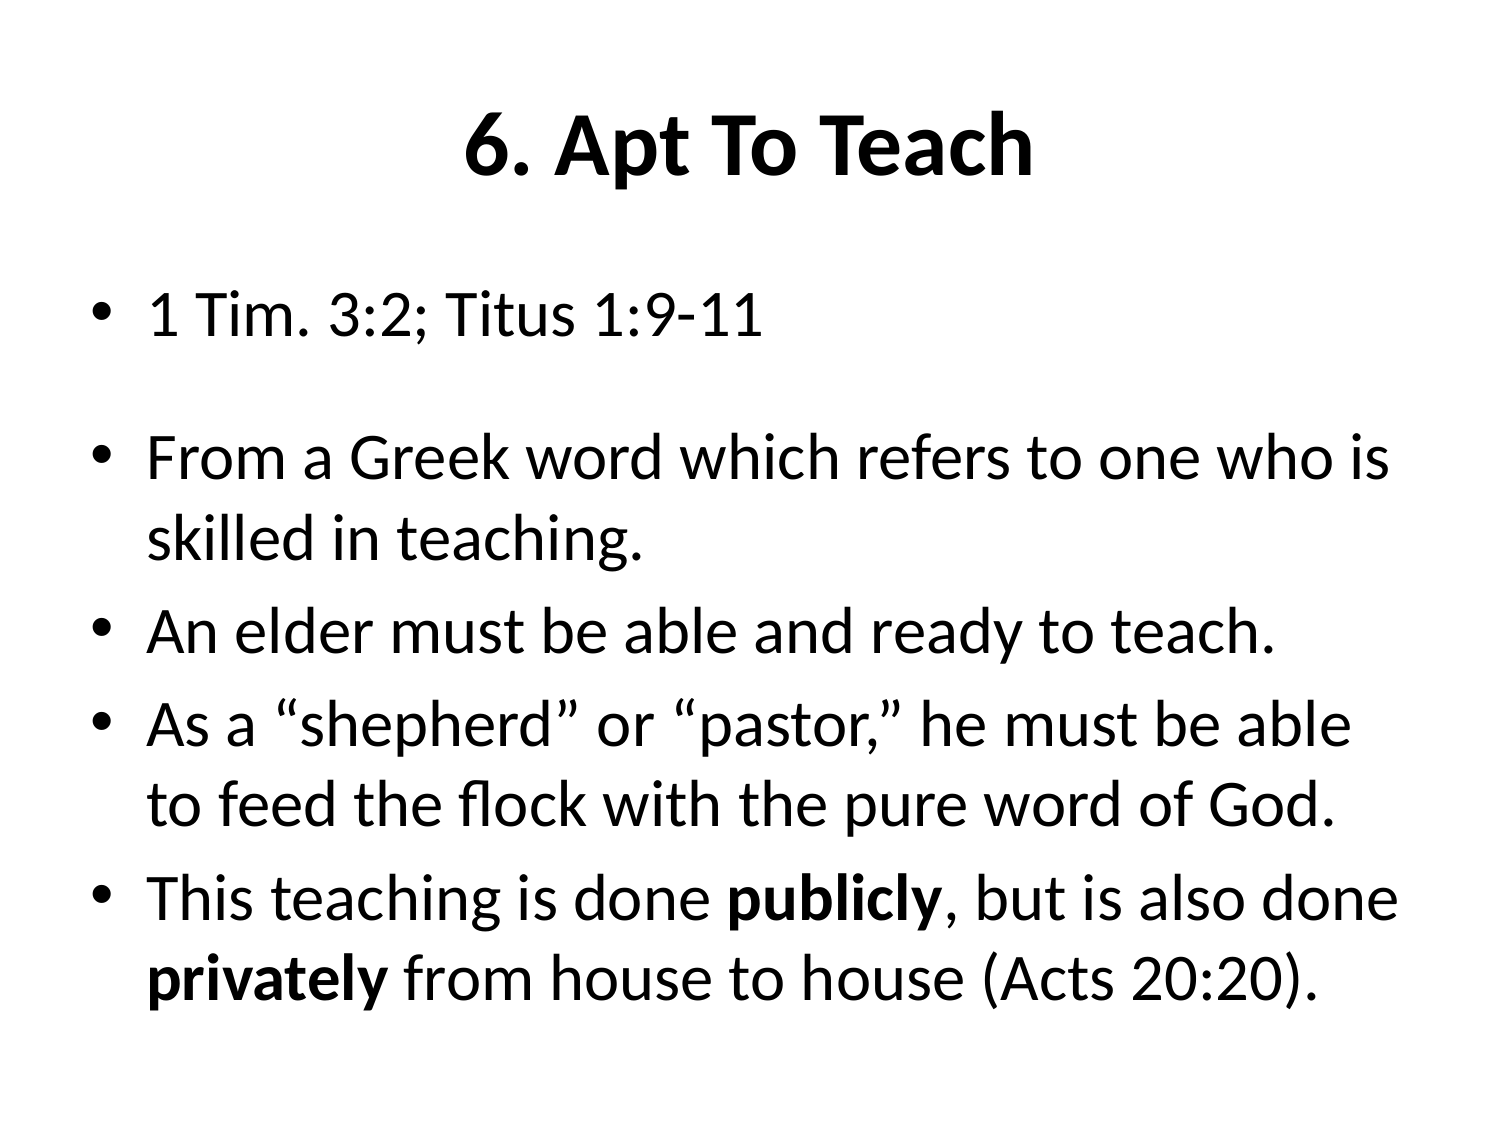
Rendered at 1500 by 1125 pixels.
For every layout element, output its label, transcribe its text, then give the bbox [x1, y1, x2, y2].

list 1 Tim. 3:2; Titus 1:9-11 From a Greek word which refers to one who is skilled in teaching. An elder must be able and ready to teach. As a “shepherd” or “pastor,” he must be able to feed the flock with the pure word of God. This teaching is done publicly, but is also done privately from house to house (Acts 20:20). [75, 262, 1425, 1063]
title 6. Apt To Teach [75, 45, 1425, 233]
